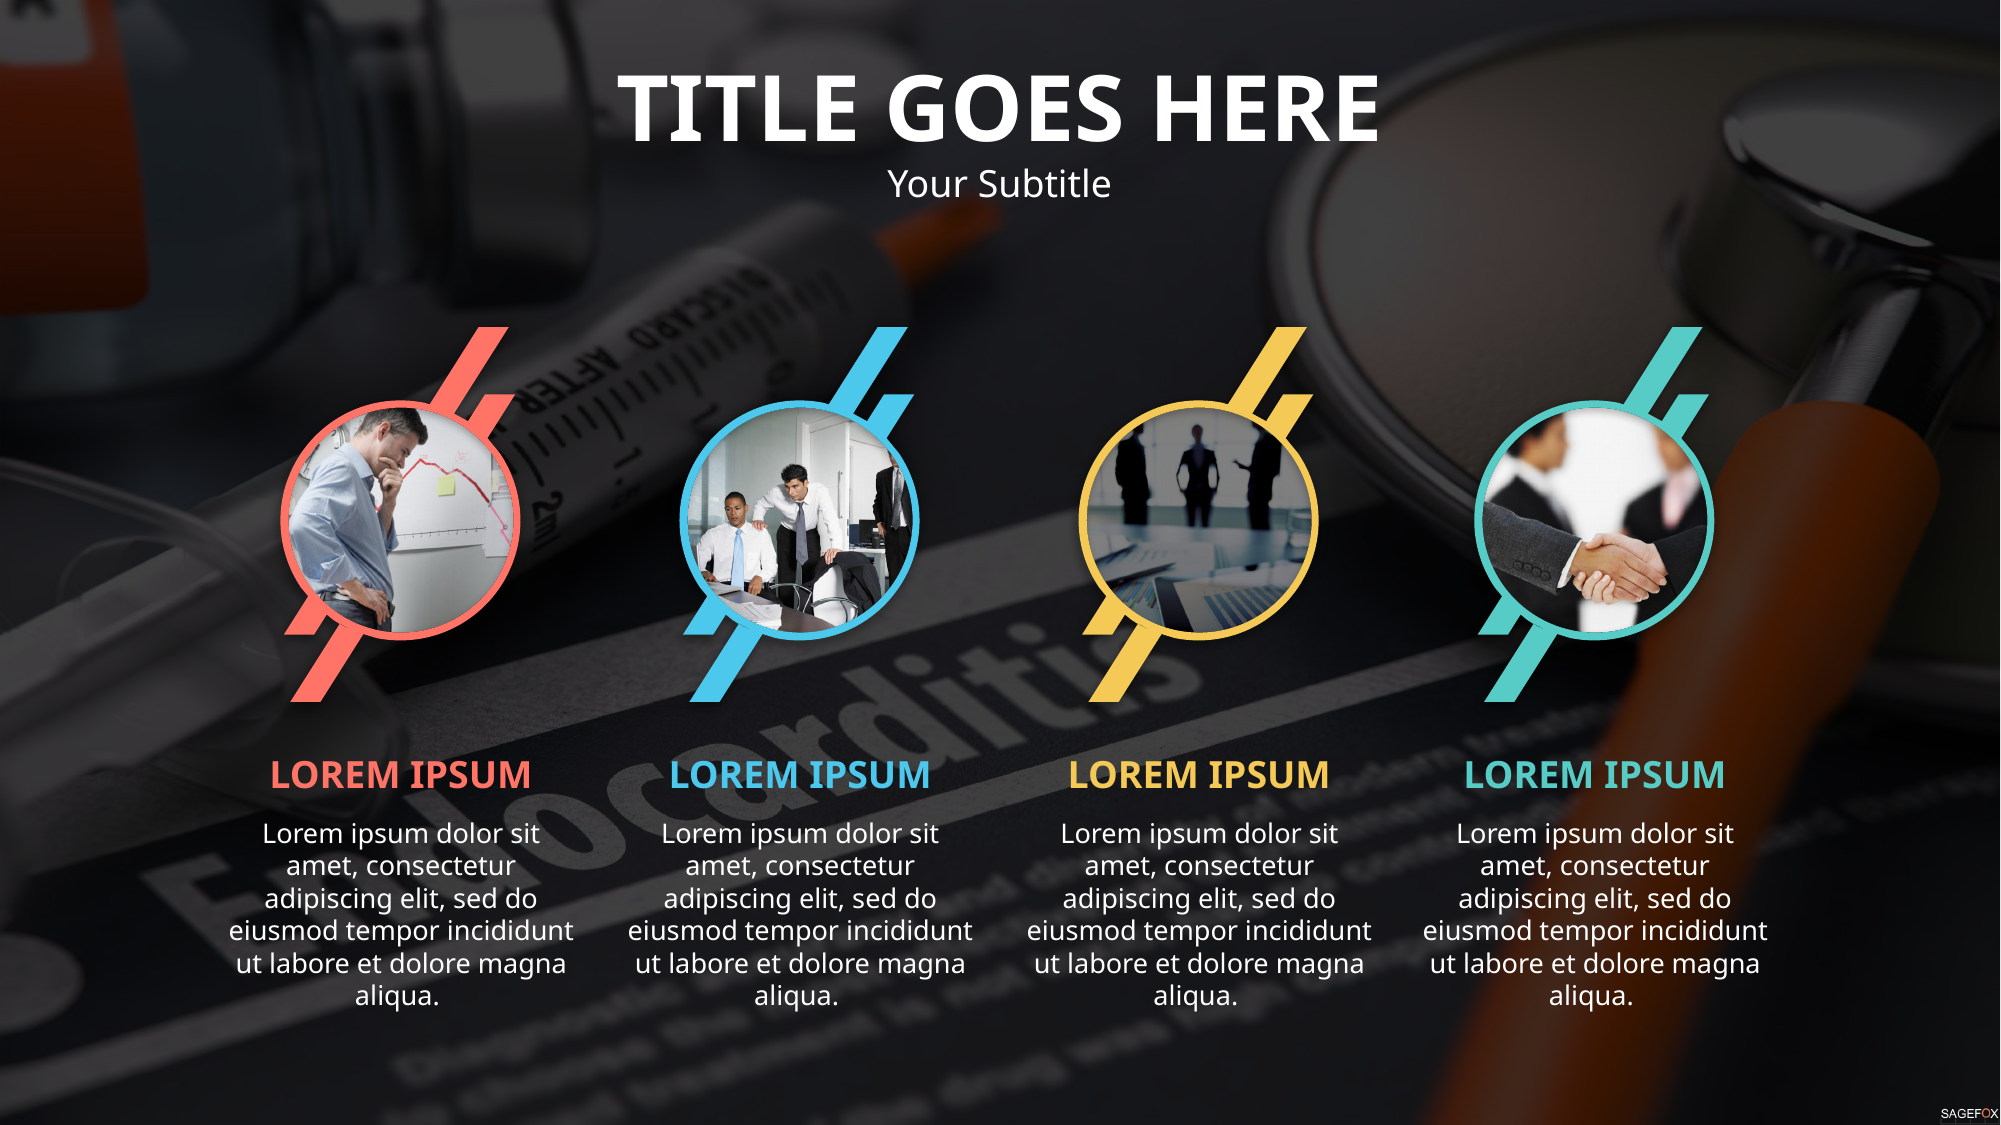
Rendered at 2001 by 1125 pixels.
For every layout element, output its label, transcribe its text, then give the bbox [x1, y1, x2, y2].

text_box TITLE GOES HERE Your Subtitle [548, 42, 1452, 212]
text_box [1092, 419, 1304, 631]
text_box [279, 326, 522, 704]
text_box LOREM IPSUM Lorem ipsum dolor sit amet, consectetur adipiscing elit, sed do eiusmod tempor incididunt ut labore et dolore magna aliqua. [1015, 746, 1383, 1017]
text_box [678, 326, 921, 704]
picture [0, 0, 2001, 1125]
text_box LOREM IPSUM Lorem ipsum dolor sit amet, consectetur adipiscing elit, sed do eiusmod tempor incididunt ut labore et dolore magna aliqua. [1411, 746, 1779, 1017]
text_box [1473, 326, 1716, 704]
text_box LOREM IPSUM Lorem ipsum dolor sit amet, consectetur adipiscing elit, sed do eiusmod tempor incididunt ut labore et dolore magna aliqua. [217, 746, 585, 1017]
text_box [1487, 419, 1700, 631]
text_box [1077, 326, 1320, 704]
text_box [694, 419, 907, 631]
text_box [293, 419, 506, 631]
text_box LOREM IPSUM Lorem ipsum dolor sit amet, consectetur adipiscing elit, sed do eiusmod tempor incididunt ut labore et dolore magna aliqua. [616, 746, 984, 1017]
